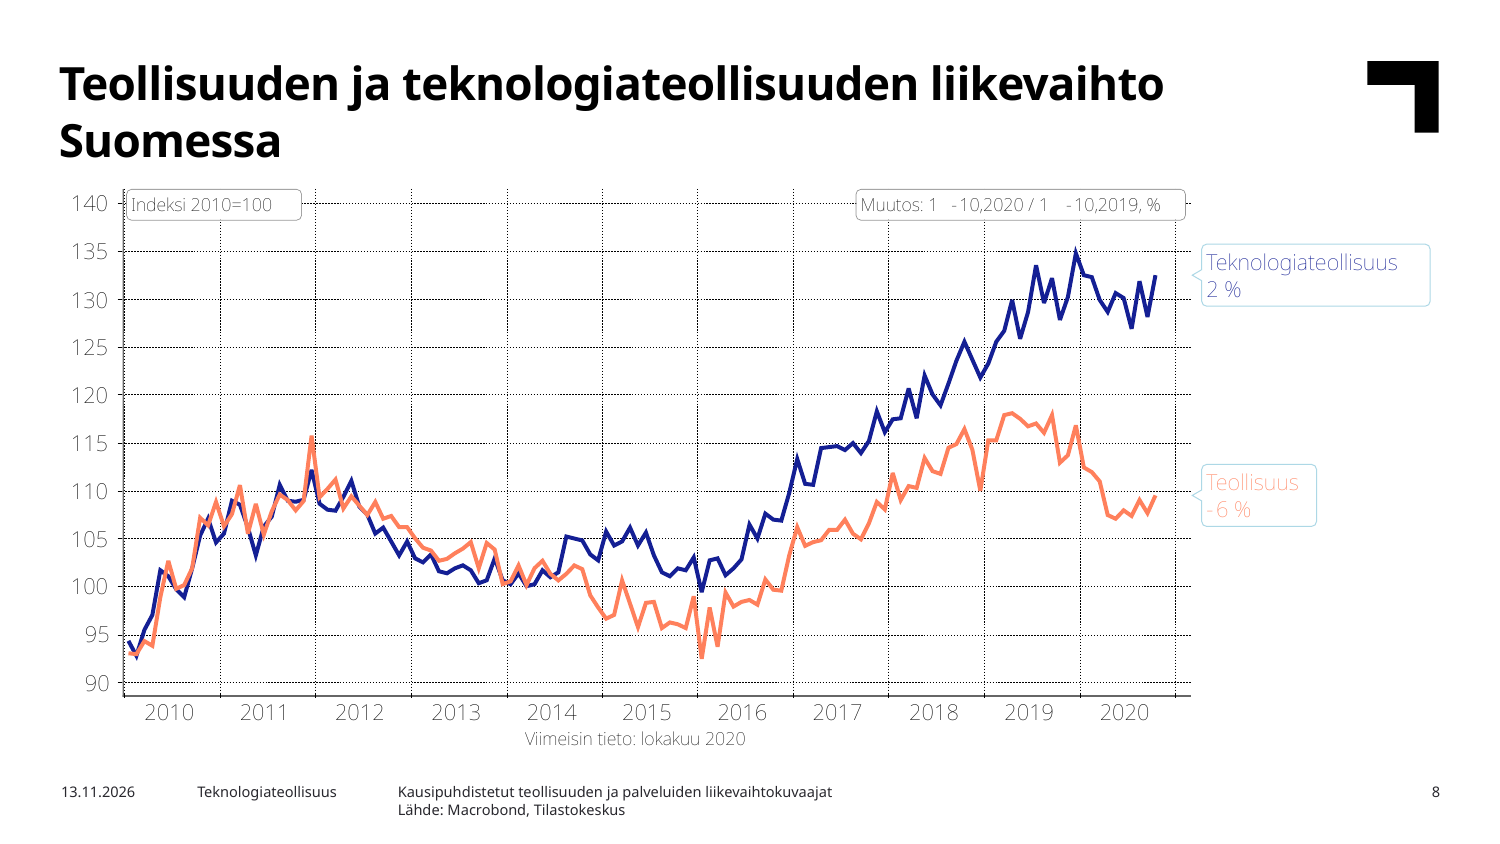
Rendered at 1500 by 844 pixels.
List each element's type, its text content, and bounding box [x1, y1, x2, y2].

list Teollisuuden ja teknologiateollisuuden liikevaihto Suomessa [41, 46, 1353, 153]
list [62, 180, 1439, 763]
footer Teknologiateollisuus [182, 775, 382, 803]
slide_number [46, 775, 182, 803]
list Kausipuhdistetut teollisuuden ja palveluiden liikevaihtokuvaajat Lähde: Macrobond, Tilastokeskus [382, 775, 1059, 803]
slide_number 8 [1313, 775, 1456, 803]
